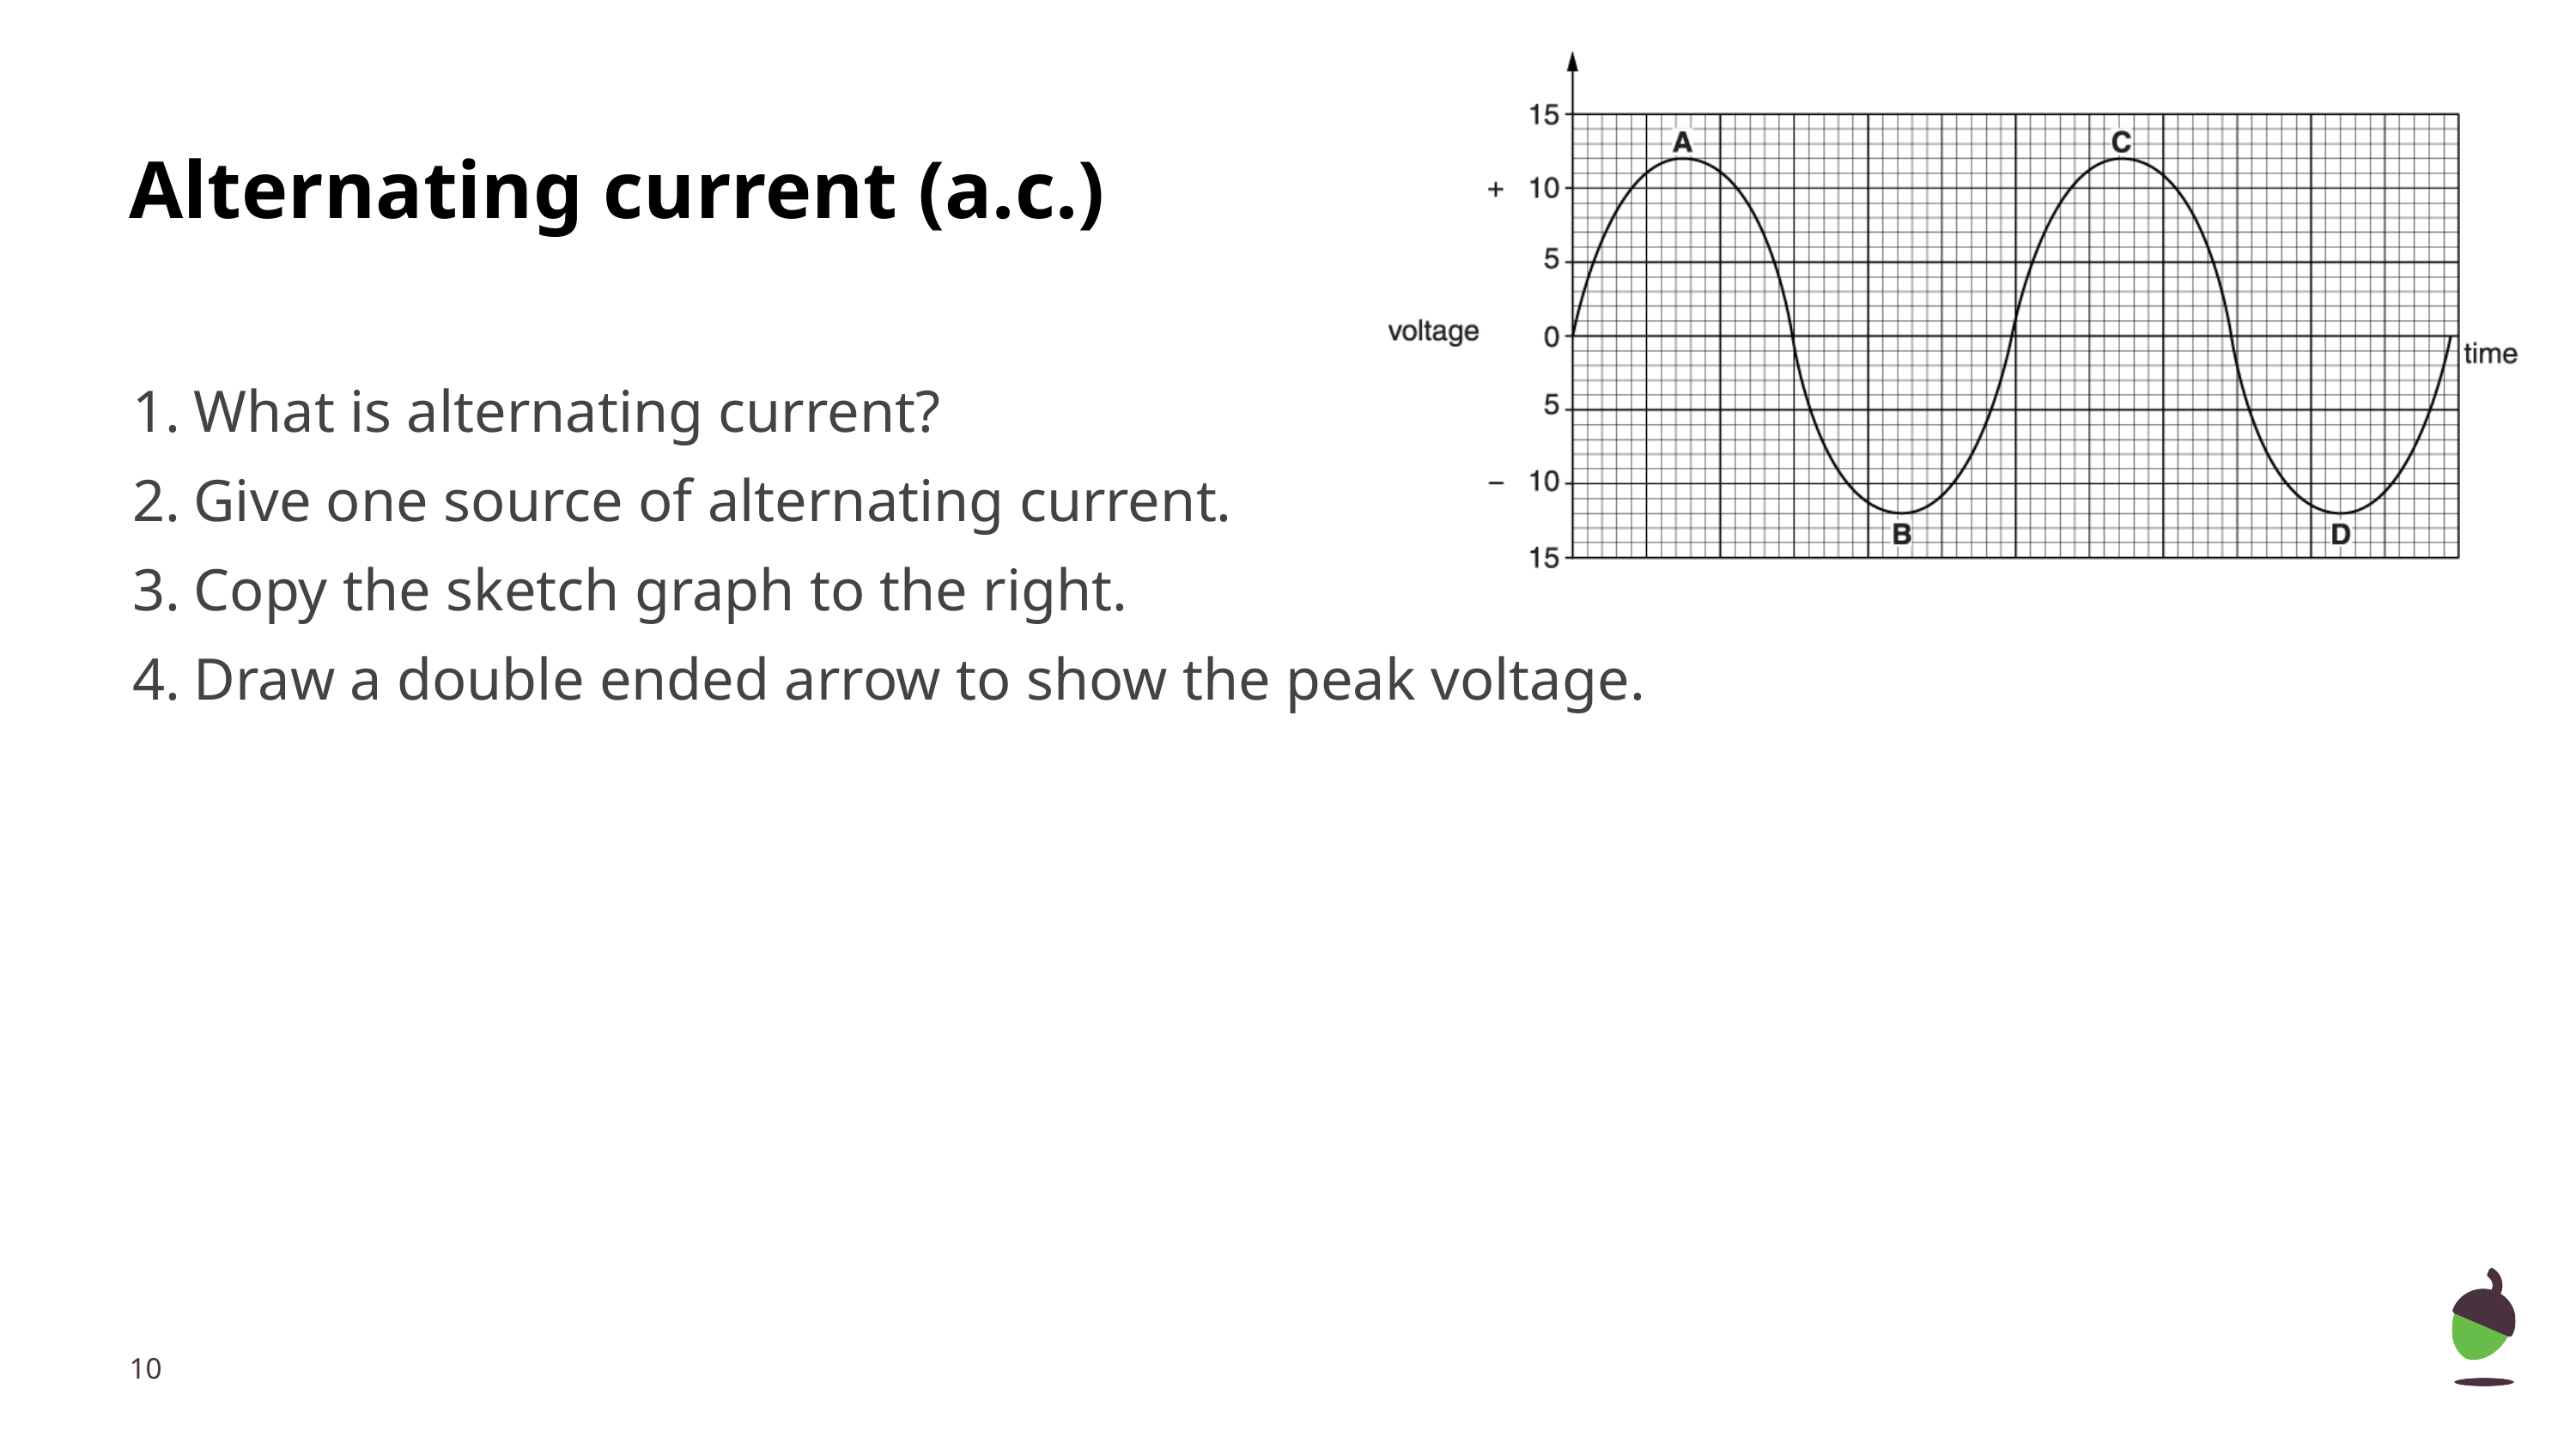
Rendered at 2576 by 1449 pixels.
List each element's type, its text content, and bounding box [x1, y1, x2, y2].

picture [1388, 51, 2518, 568]
slide_number ‹#› [129, 1349, 332, 1401]
title Alternating current (a.c.) [129, 124, 1384, 355]
picture [2451, 1268, 2516, 1386]
list What is alternating current? Give one source of alternating current. Copy the sketch graph to the right. Draw a double ended arrow to show the peak voltage. [129, 355, 2447, 1245]
